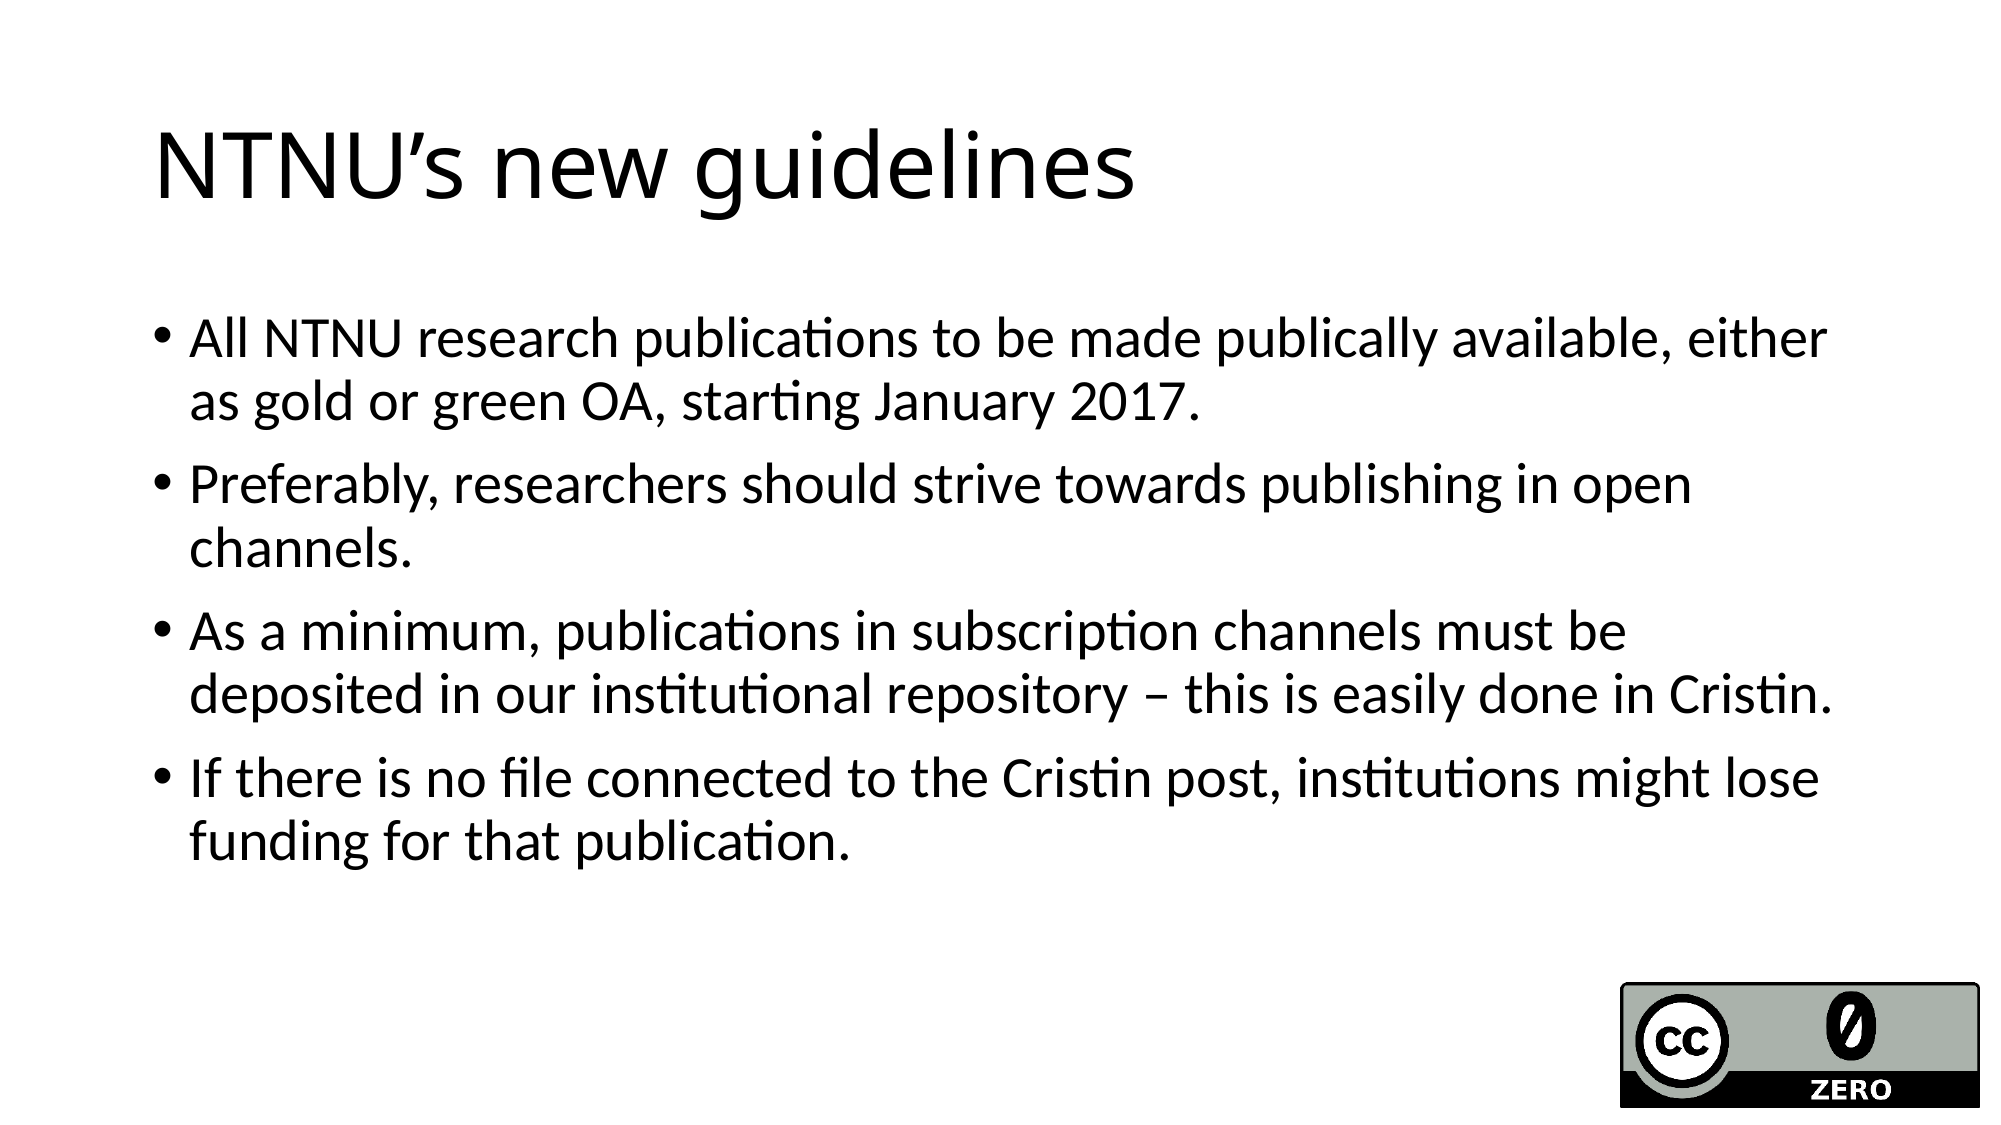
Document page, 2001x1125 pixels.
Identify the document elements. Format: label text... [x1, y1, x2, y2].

picture [1620, 981, 1980, 1108]
title NTNU’s new guidelines [137, 59, 1863, 278]
list All NTNU research publications to be made publically available, either as gold or green OA, starting January 2017. Preferably, researchers should strive towards publishing in open channels. As a minimum, publications in subscription channels must be deposited in our institutional repository – this is easily done in Cristin. If there is no file connected to the Cristin post, institutions might lose funding for that publication. [137, 299, 1863, 1014]
